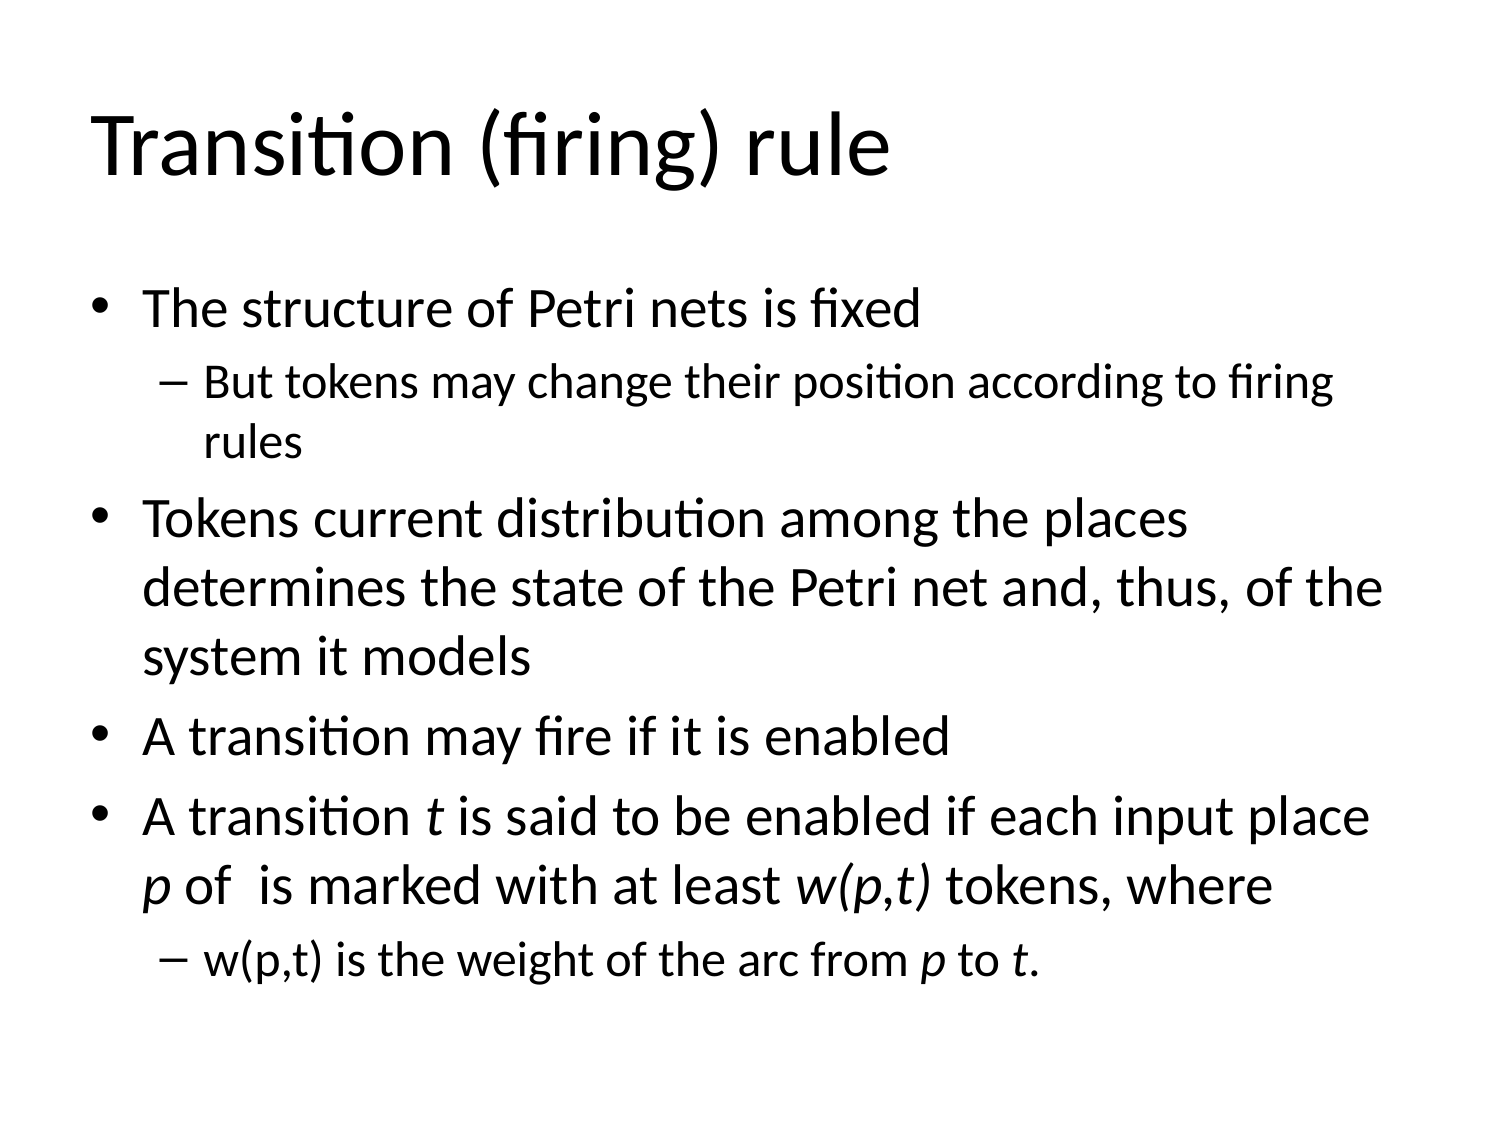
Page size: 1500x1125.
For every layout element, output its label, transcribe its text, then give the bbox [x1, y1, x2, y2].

title Transition (firing) rule [75, 45, 1425, 233]
list The structure of Petri nets is fixed But tokens may change their position according to firing rules Tokens current distribution among the places determines the state of the Petri net and, thus, of the system it models A transition may fire if it is enabled A transition t is said to be enabled if each input place p of is marked with at least w(p,t) tokens, where w(p,t) is the weight of the arc from p to t. [75, 262, 1425, 1005]
